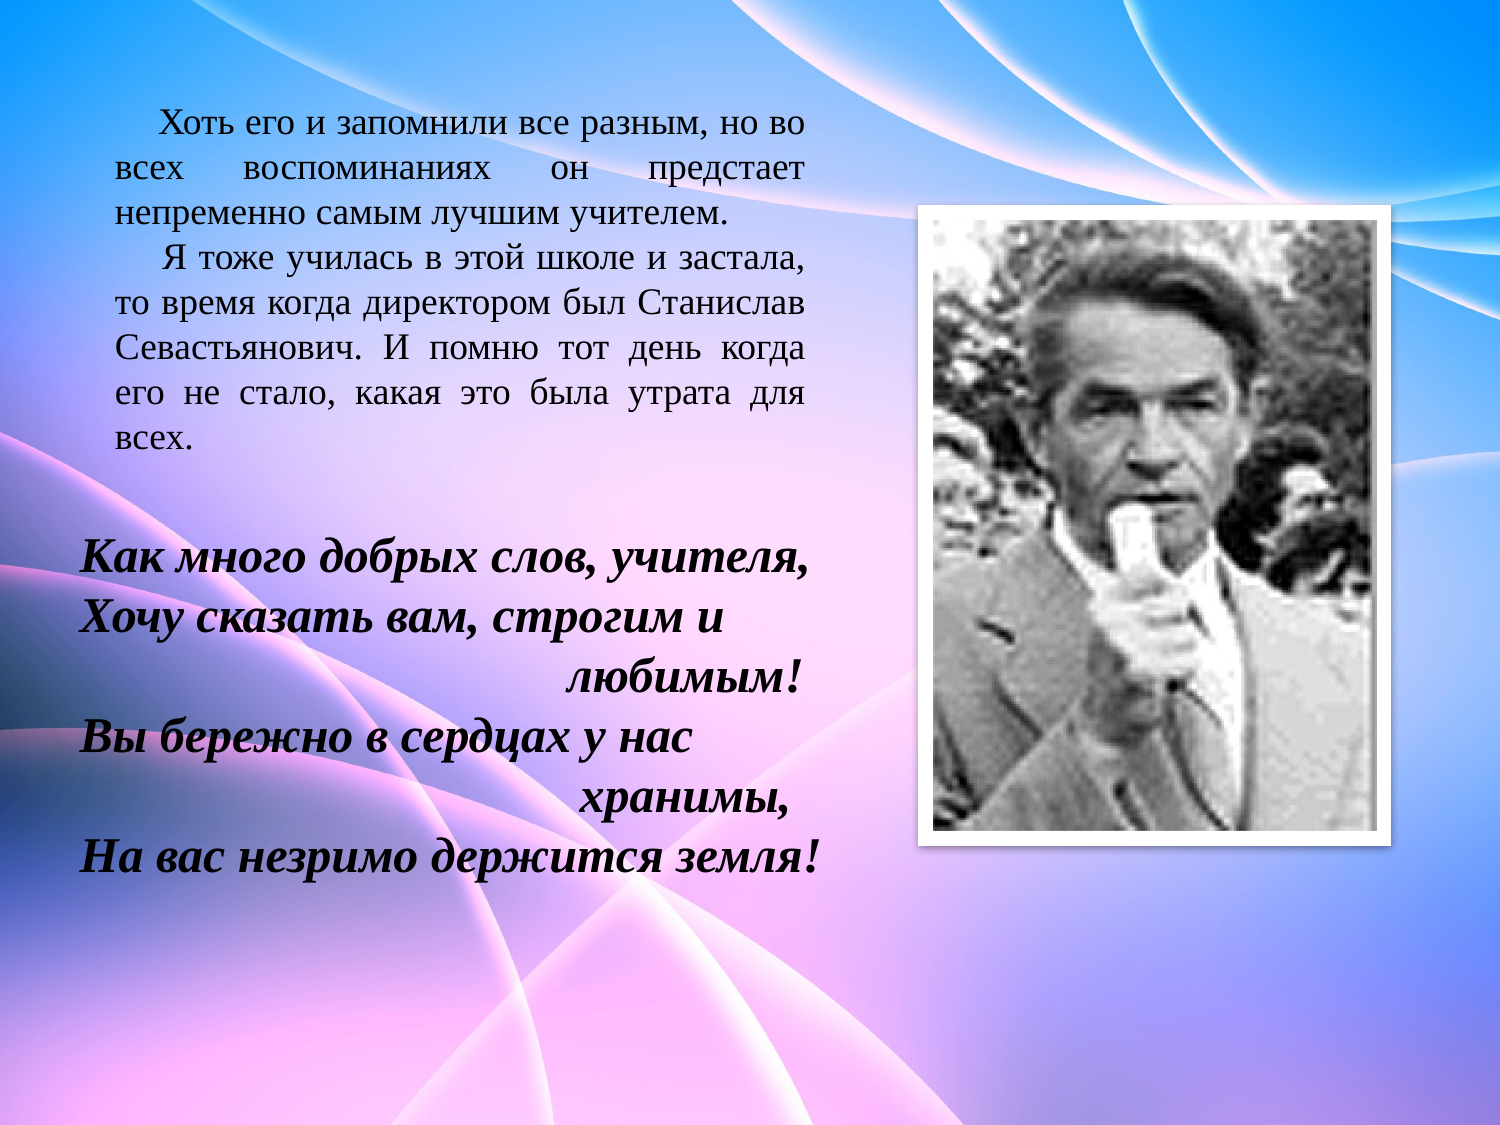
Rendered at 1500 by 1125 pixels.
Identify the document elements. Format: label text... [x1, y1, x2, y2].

text_box Как много добрых слов, учителя, Хочу сказать вам, строгим и любимым! Вы бережно в сердцах у нас хранимы, На вас незримо держится земля! [64, 515, 904, 890]
text_box Хоть его и запомнили все разным, но во всех воспоминаниях он предстает непременно самым лучшим учителем. Я тоже училась в этой школе и застала, то время когда директором был Станислав Севастьянович. И помню тот день когда его не стало, какая это была утрата для всех. [100, 89, 821, 465]
picture [0, 0, 1500, 1125]
